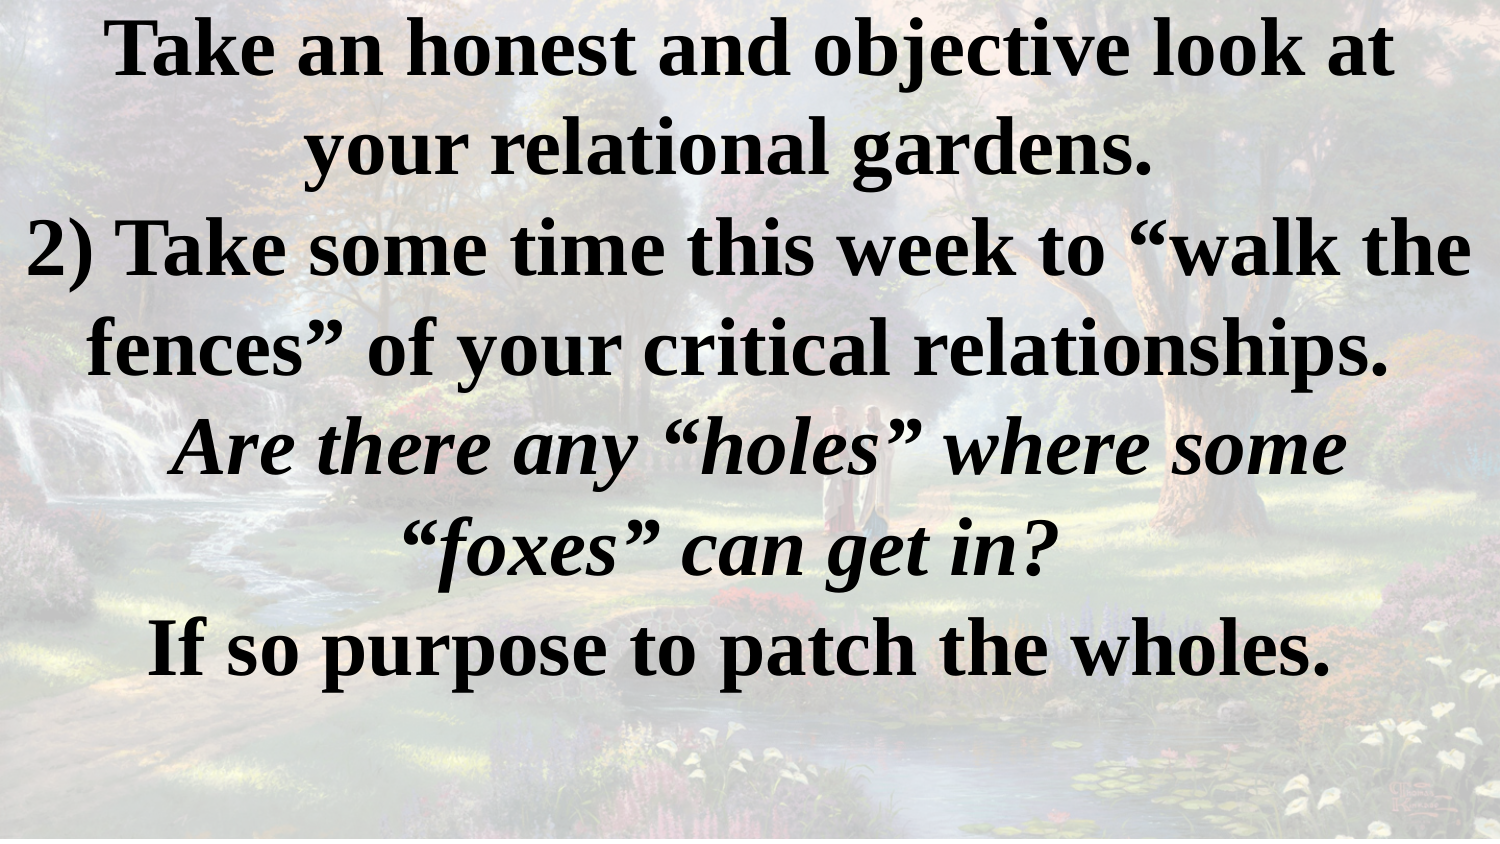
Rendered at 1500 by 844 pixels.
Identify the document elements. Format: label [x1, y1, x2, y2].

text_box [0, 839, 1500, 844]
picture [0, 0, 1500, 839]
